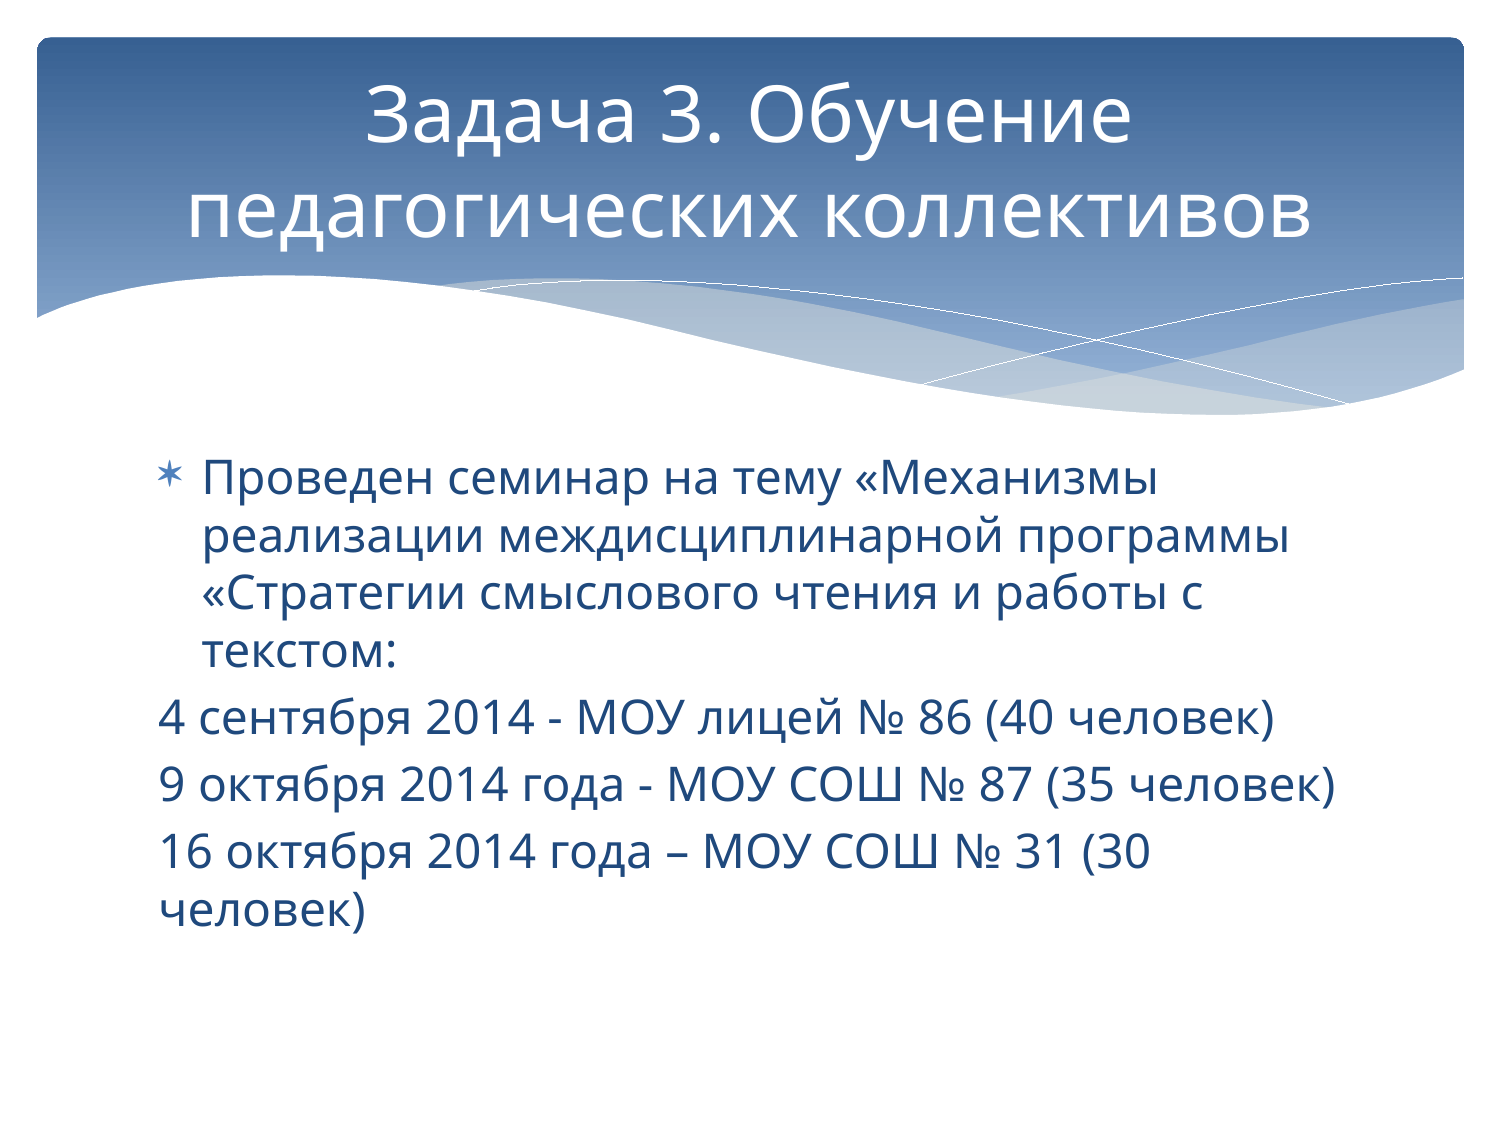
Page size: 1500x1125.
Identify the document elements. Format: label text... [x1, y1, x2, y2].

list Проведен семинар на тему «Механизмы реализации междисциплинарной программы «Стратегии смыслового чтения и работы с текстом: 4 сентября 2014 - МОУ лицей № 86 (40 человек) 9 октября 2014 года - МОУ СОШ № 87 (35 человек) 16 октября 2014 года – МОУ СОШ № 31 (30 человек) [143, 438, 1359, 1005]
title Задача 3. Обучение педагогических коллективов [75, 55, 1425, 261]
